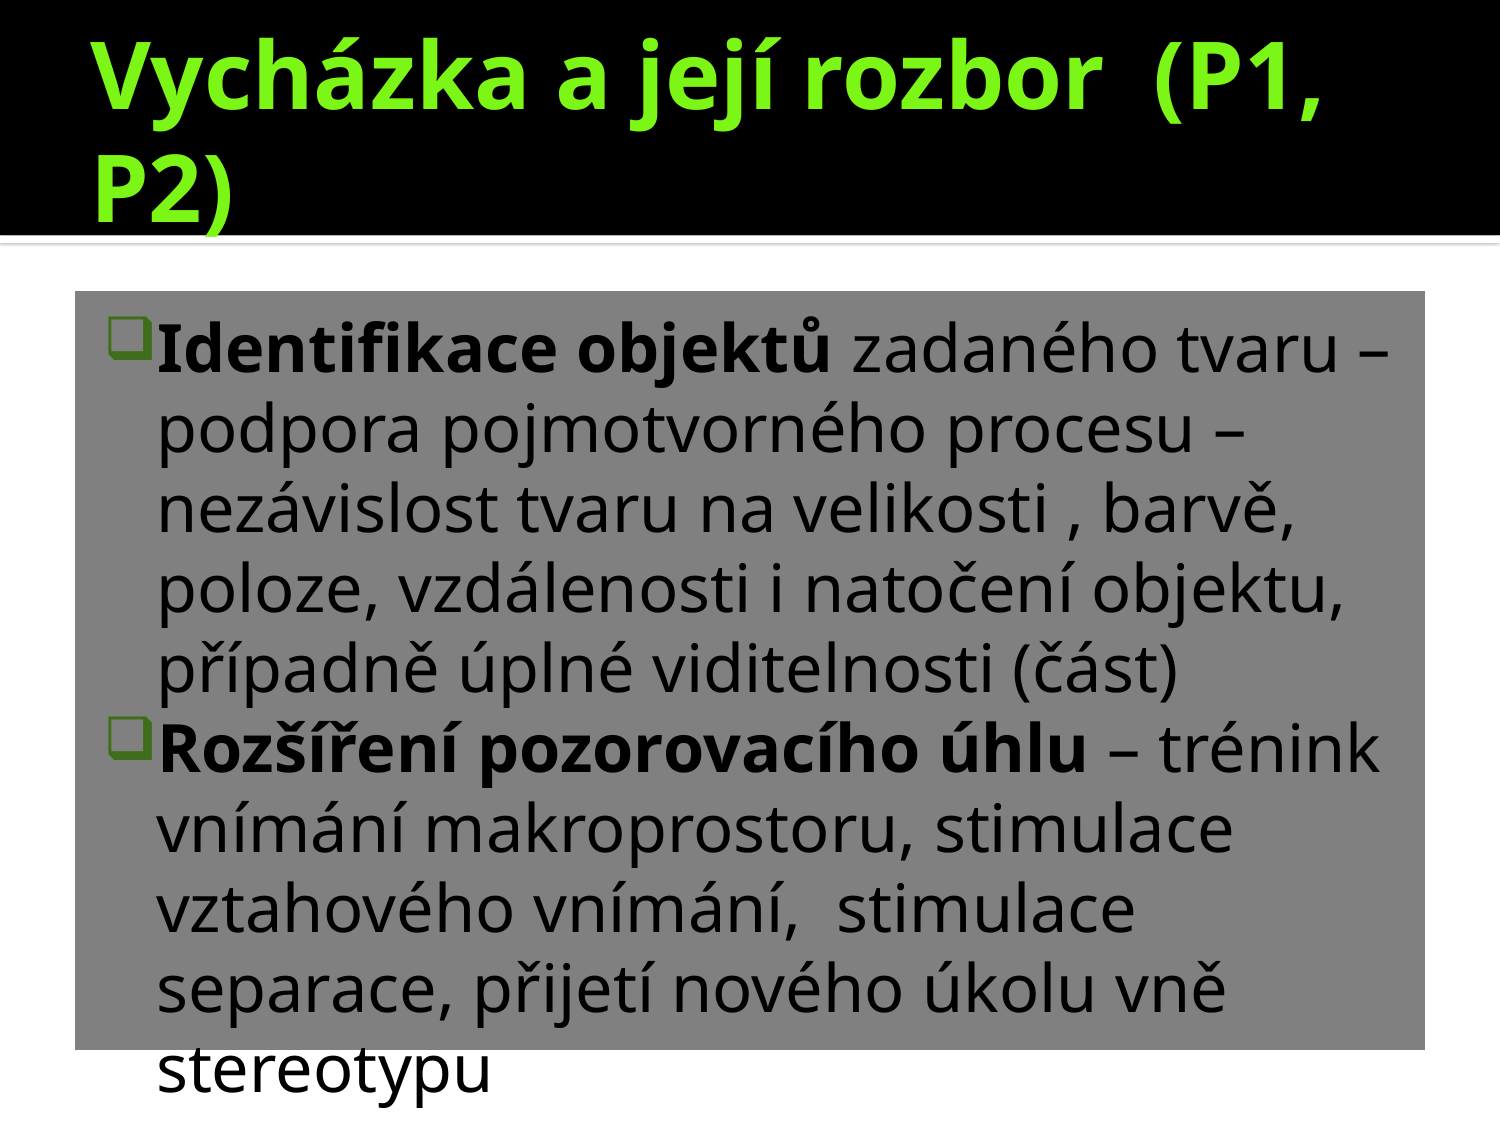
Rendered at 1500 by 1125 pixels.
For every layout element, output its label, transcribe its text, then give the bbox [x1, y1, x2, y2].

list Identifikace objektů zadaného tvaru – podpora pojmotvorného procesu – nezávislost tvaru na velikosti , barvě, poloze, vzdálenosti i natočení objektu, případně úplné viditelnosti (část) Rozšíření pozorovacího úhlu – trénink vnímání makroprostoru, stimulace vztahového vnímání, stimulace separace, přijetí nového úkolu vně stereotypu [75, 291, 1425, 1050]
title Vycházka a její rozbor (P1, P2) [75, 25, 1425, 231]
